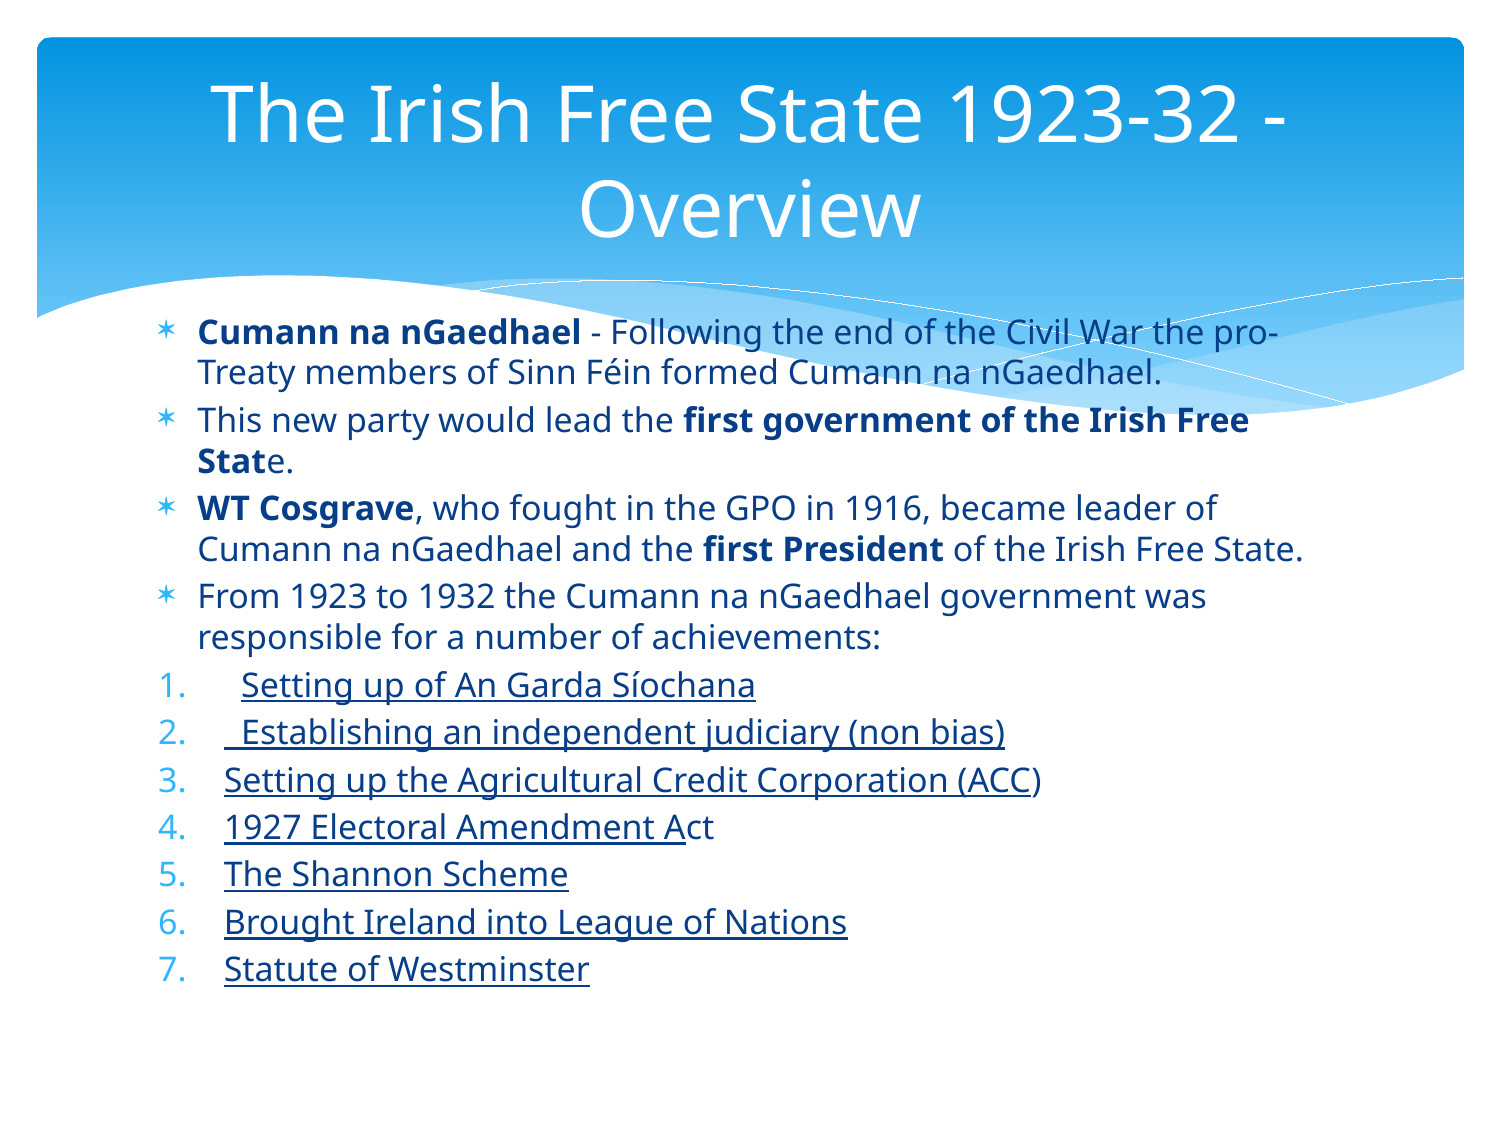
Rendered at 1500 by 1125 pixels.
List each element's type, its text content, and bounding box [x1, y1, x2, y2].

list Cumann na nGaedhael - Following the end of the Civil War the pro-Treaty members of Sinn Féin formed Cumann na nGaedhael. This new party would lead the first government of the Irish Free State. WT Cosgrave, who fought in the GPO in 1916, became leader of Cumann na nGaedhael and the first President of the Irish Free State. From 1923 to 1932 the Cumann na nGaedhael government was responsible for a number of achievements: Setting up of An Garda Síochana Establishing an independent judiciary (non bias) Setting up the Agricultural Credit Corporation (ACC) 1927 Electoral Amendment Act The Shannon Scheme Brought Ireland into League of Nations Statute of Westminster [143, 302, 1359, 1005]
title The Irish Free State 1923-32 - Overview [75, 55, 1425, 261]
